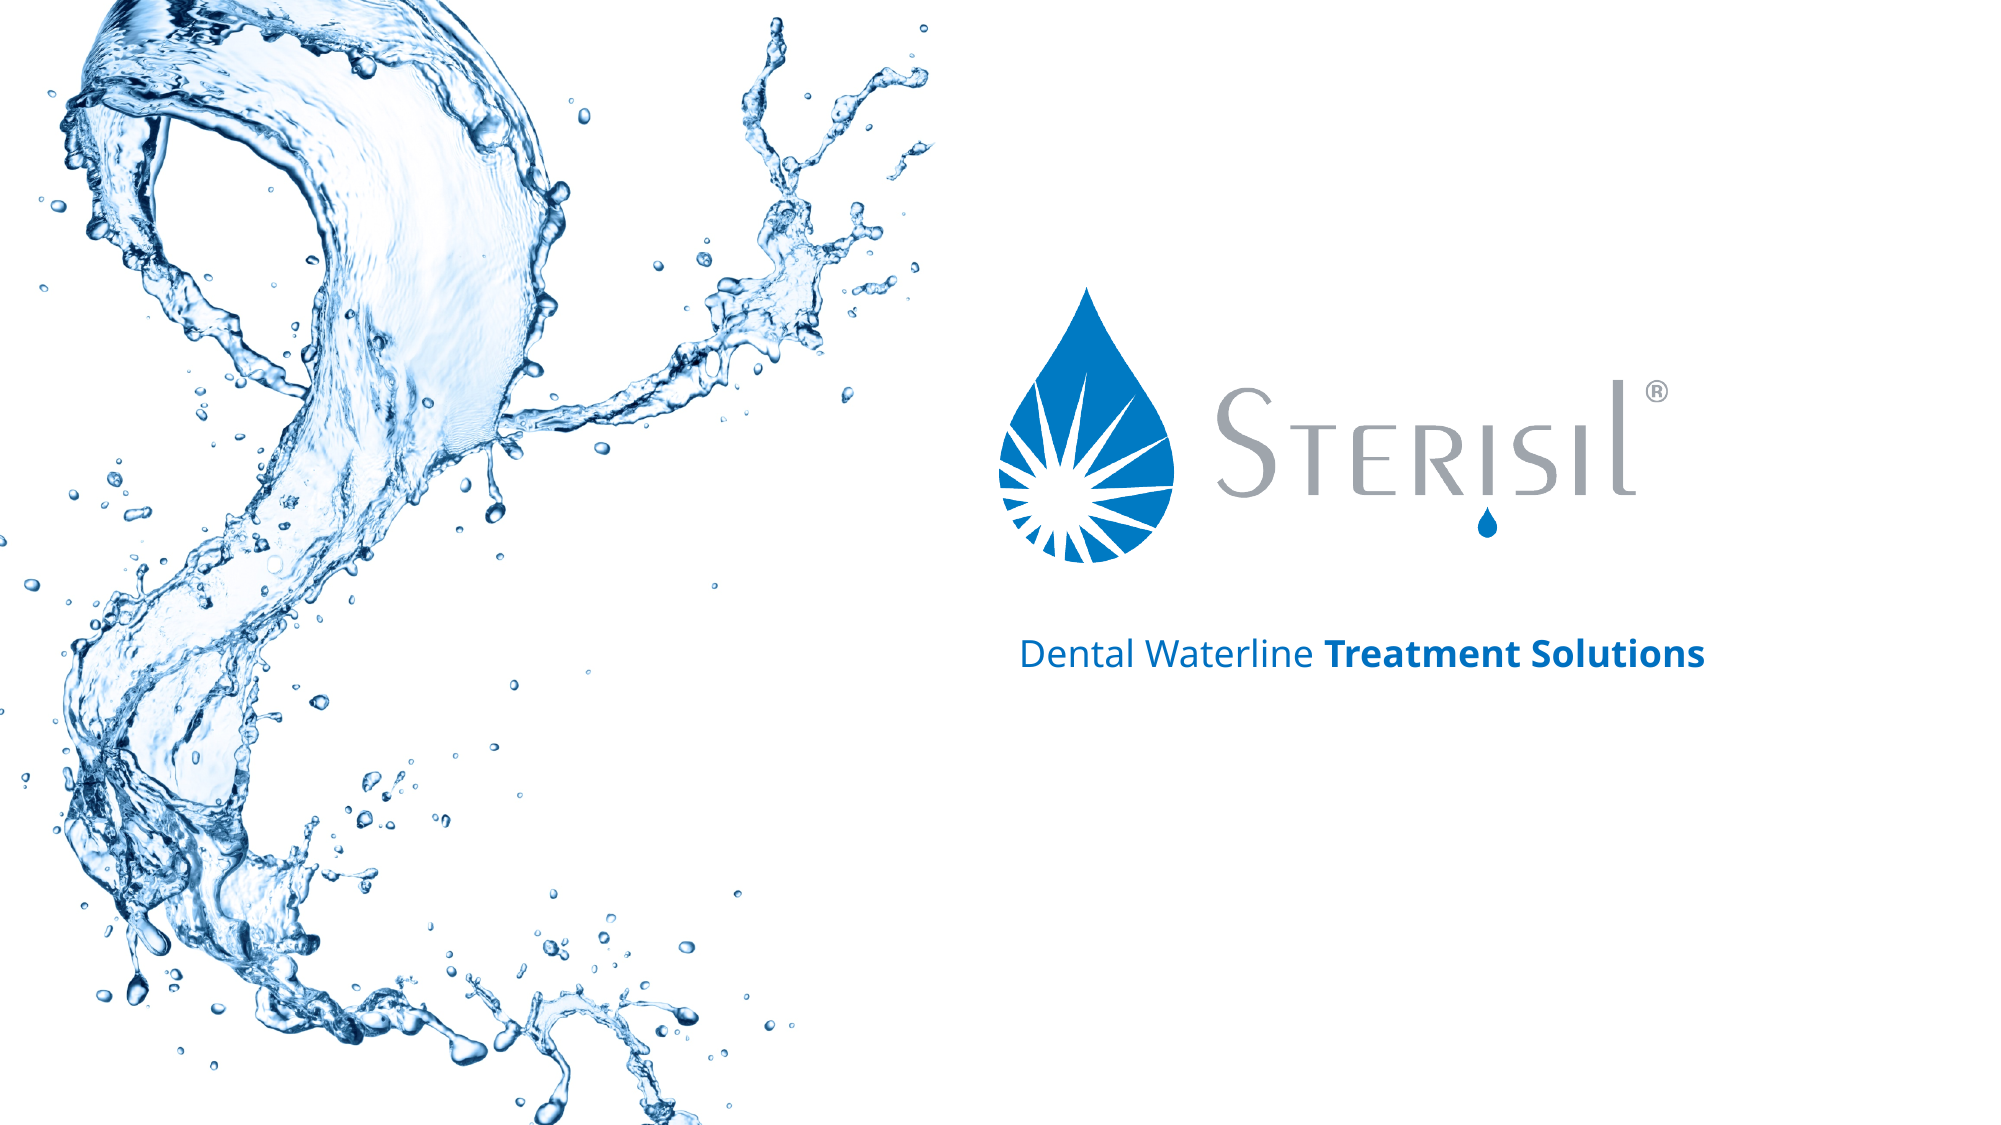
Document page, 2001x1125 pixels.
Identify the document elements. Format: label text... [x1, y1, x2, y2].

picture [0, 0, 1668, 1125]
subtitle Dental Waterline Treatment Solutions [1179, 627, 1754, 700]
